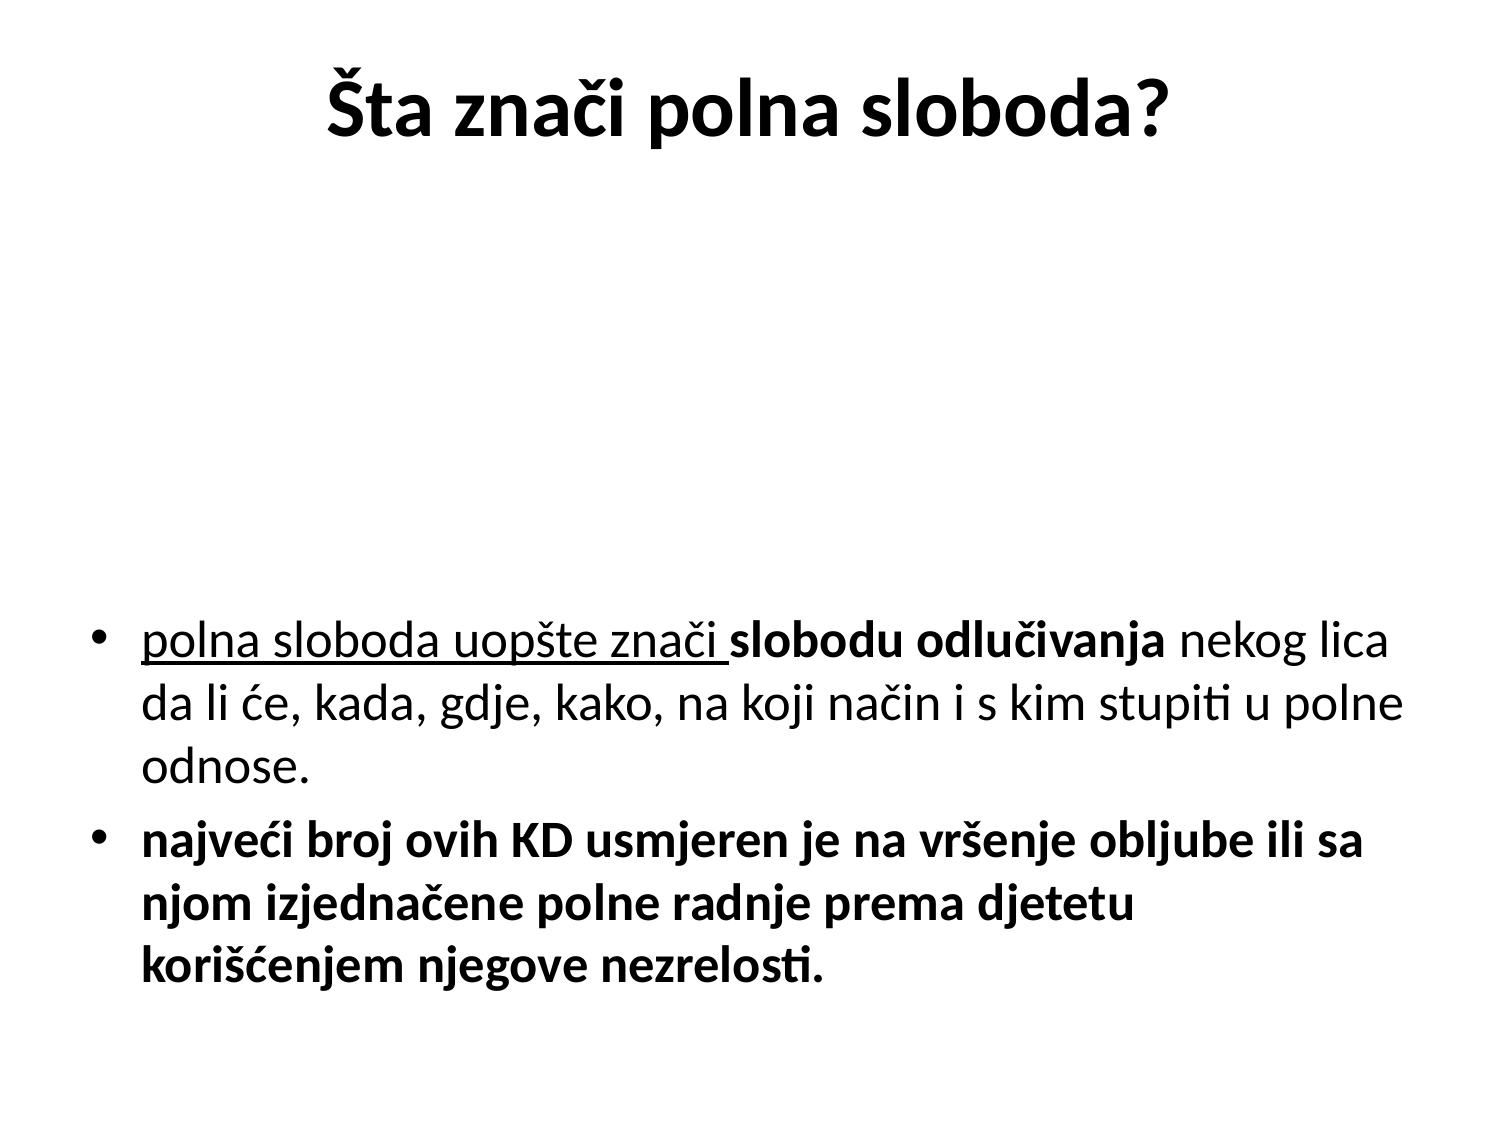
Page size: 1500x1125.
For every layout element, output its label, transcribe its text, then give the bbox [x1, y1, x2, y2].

list polna sloboda uopšte znači slobodu odlučivanja nekog lica da li će, kada, gdje, kako, na koji način i s kim stupiti u polne odnose. najveći broj ovih KD usmjeren je na vršenje obljube ili sa njom izjednačene polne radnje prema djetetu korišćenjem njegove nezrelosti. [75, 597, 1425, 1005]
title Šta znači polna sloboda? [75, 45, 1425, 161]
